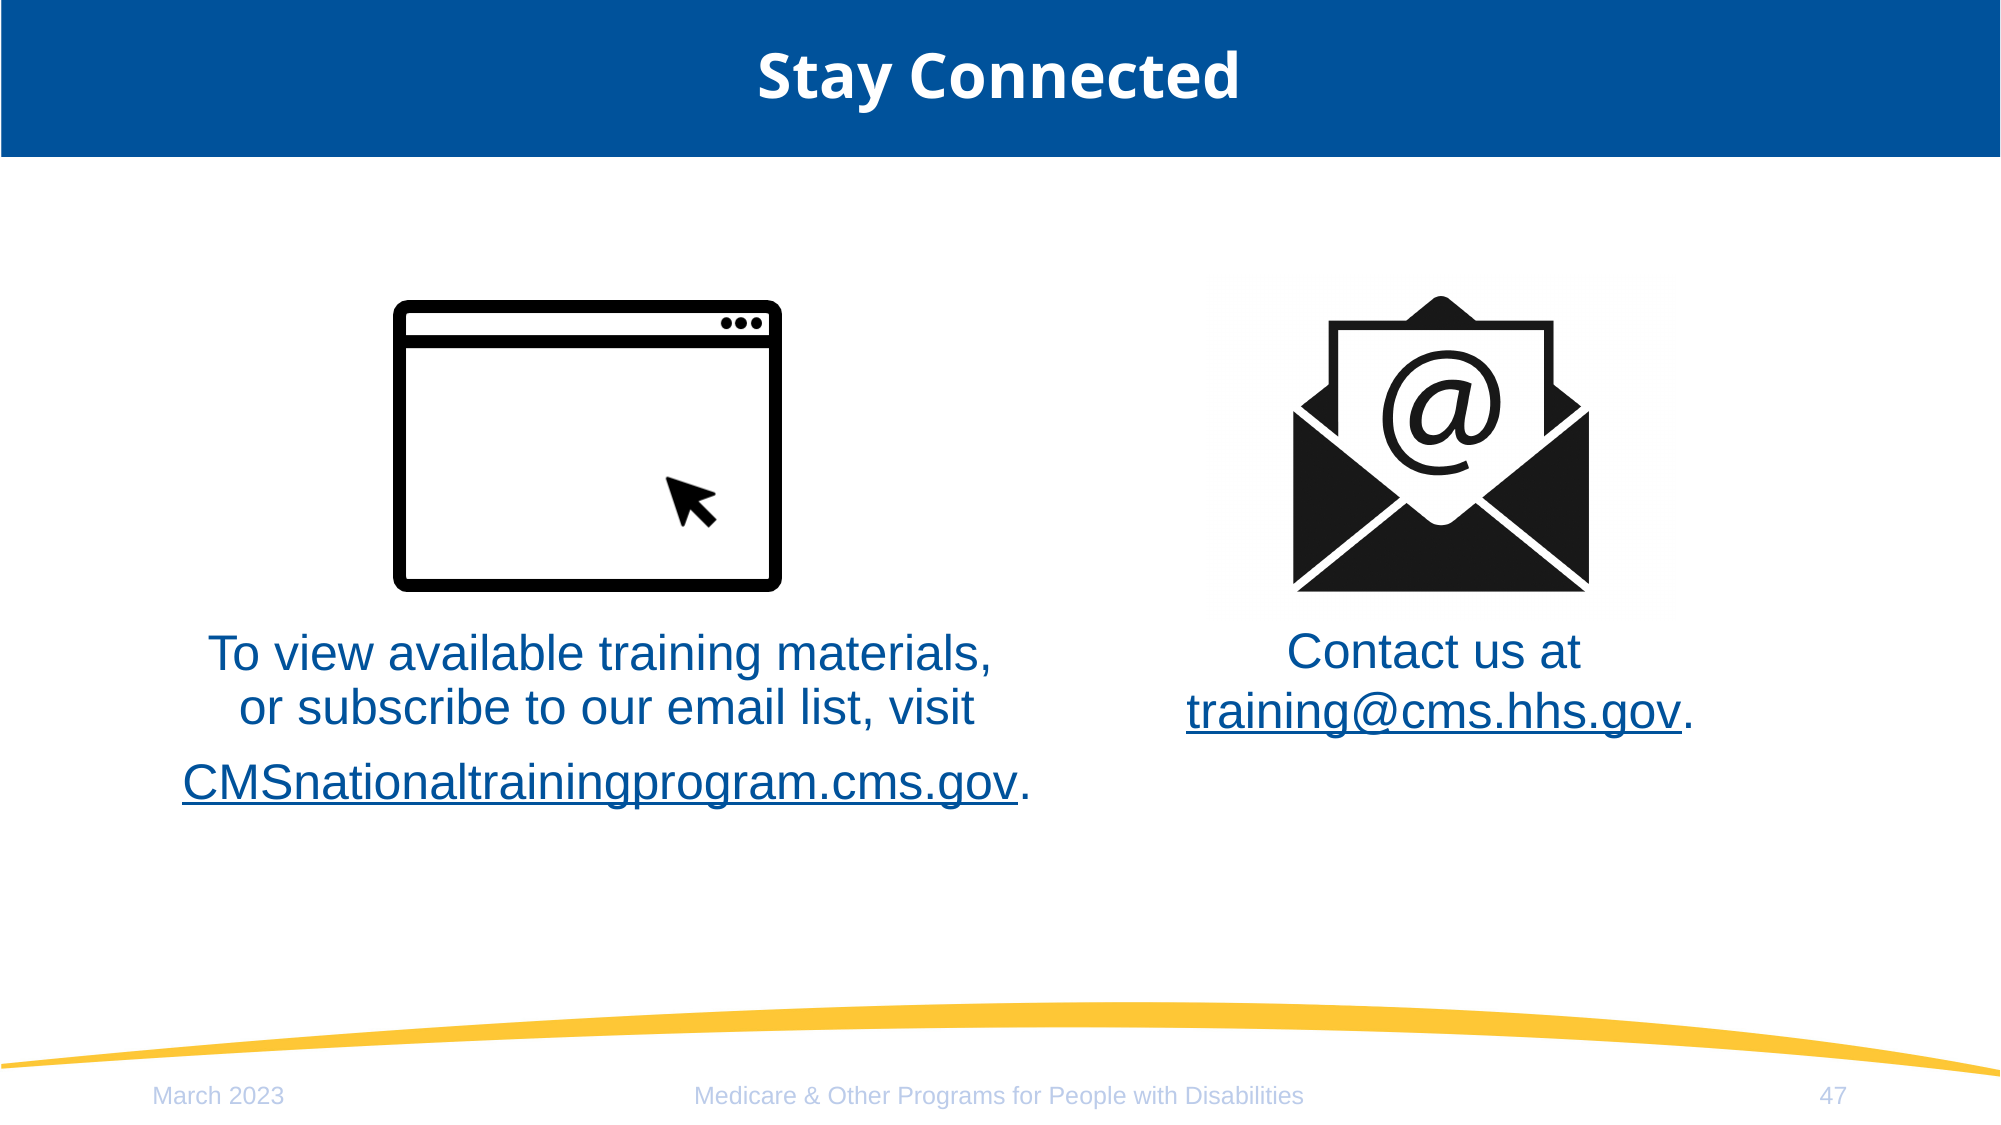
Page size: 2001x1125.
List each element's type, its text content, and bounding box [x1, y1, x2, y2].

picture [0, 0, 2001, 1125]
text_box Contact us at training@cms.hhs.gov. [1170, 610, 1712, 806]
title Stay Connected [0, 0, 2000, 157]
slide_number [137, 1065, 588, 1125]
footer Medicare & Other Programs for People with Disabilities [662, 1065, 1338, 1125]
text_box To view available training materials, or subscribe to our email list, visit CMSnationaltrainingprogram.cms.gov. [165, 620, 1049, 948]
slide_number 47 [1412, 1065, 1863, 1125]
